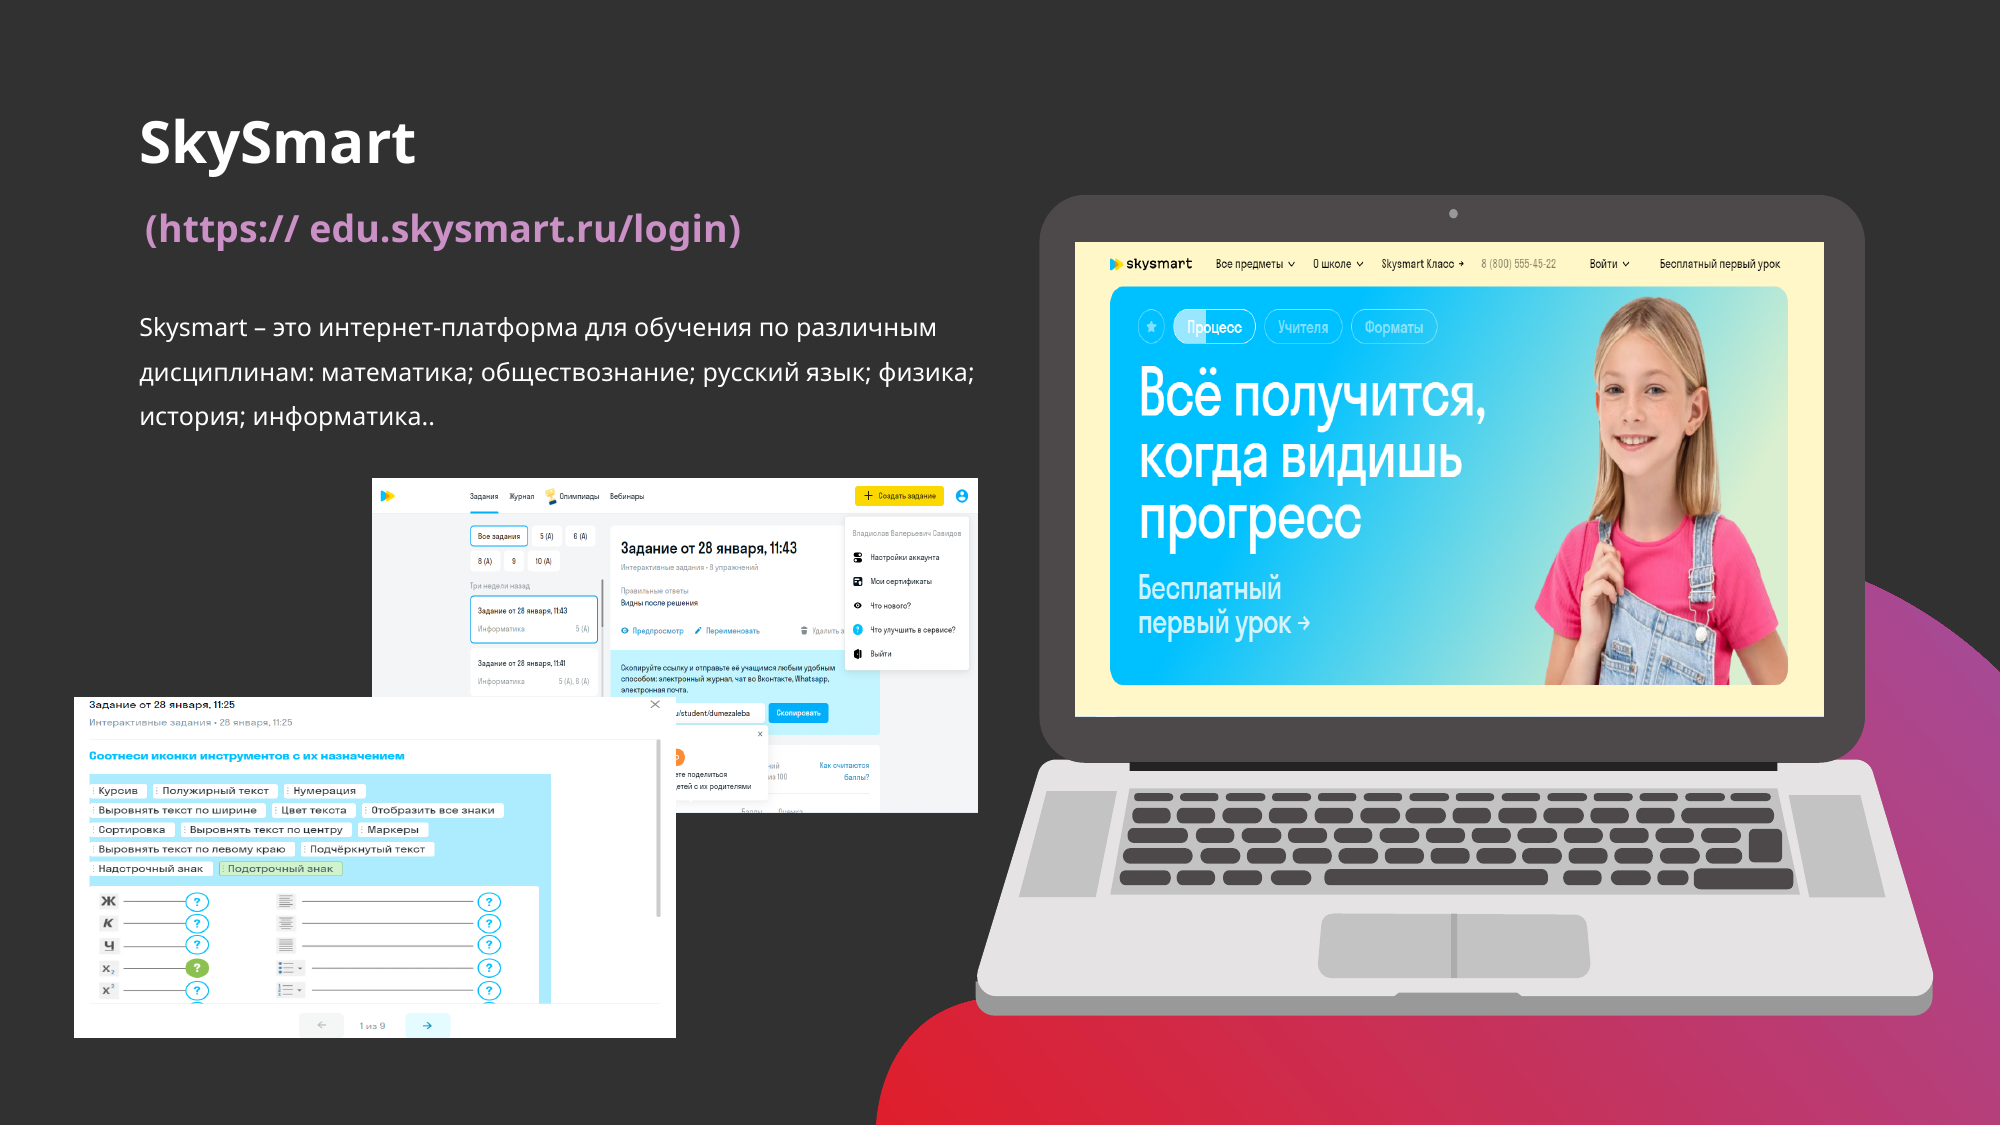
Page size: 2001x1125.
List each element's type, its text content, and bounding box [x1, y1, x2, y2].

list SkySmart [124, 93, 1029, 195]
text_box Skysmart – это интернет-платформа для обучения по различным дисциплинам: математика; обществознание; русский язык; физика; история; информатика.. [124, 288, 974, 439]
text_box (https:// edu.skysmart.ru/login) [130, 198, 792, 258]
picture [1075, 242, 1824, 717]
text_box [875, 620, 2000, 1125]
picture [74, 478, 978, 1038]
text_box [974, 194, 1936, 1016]
